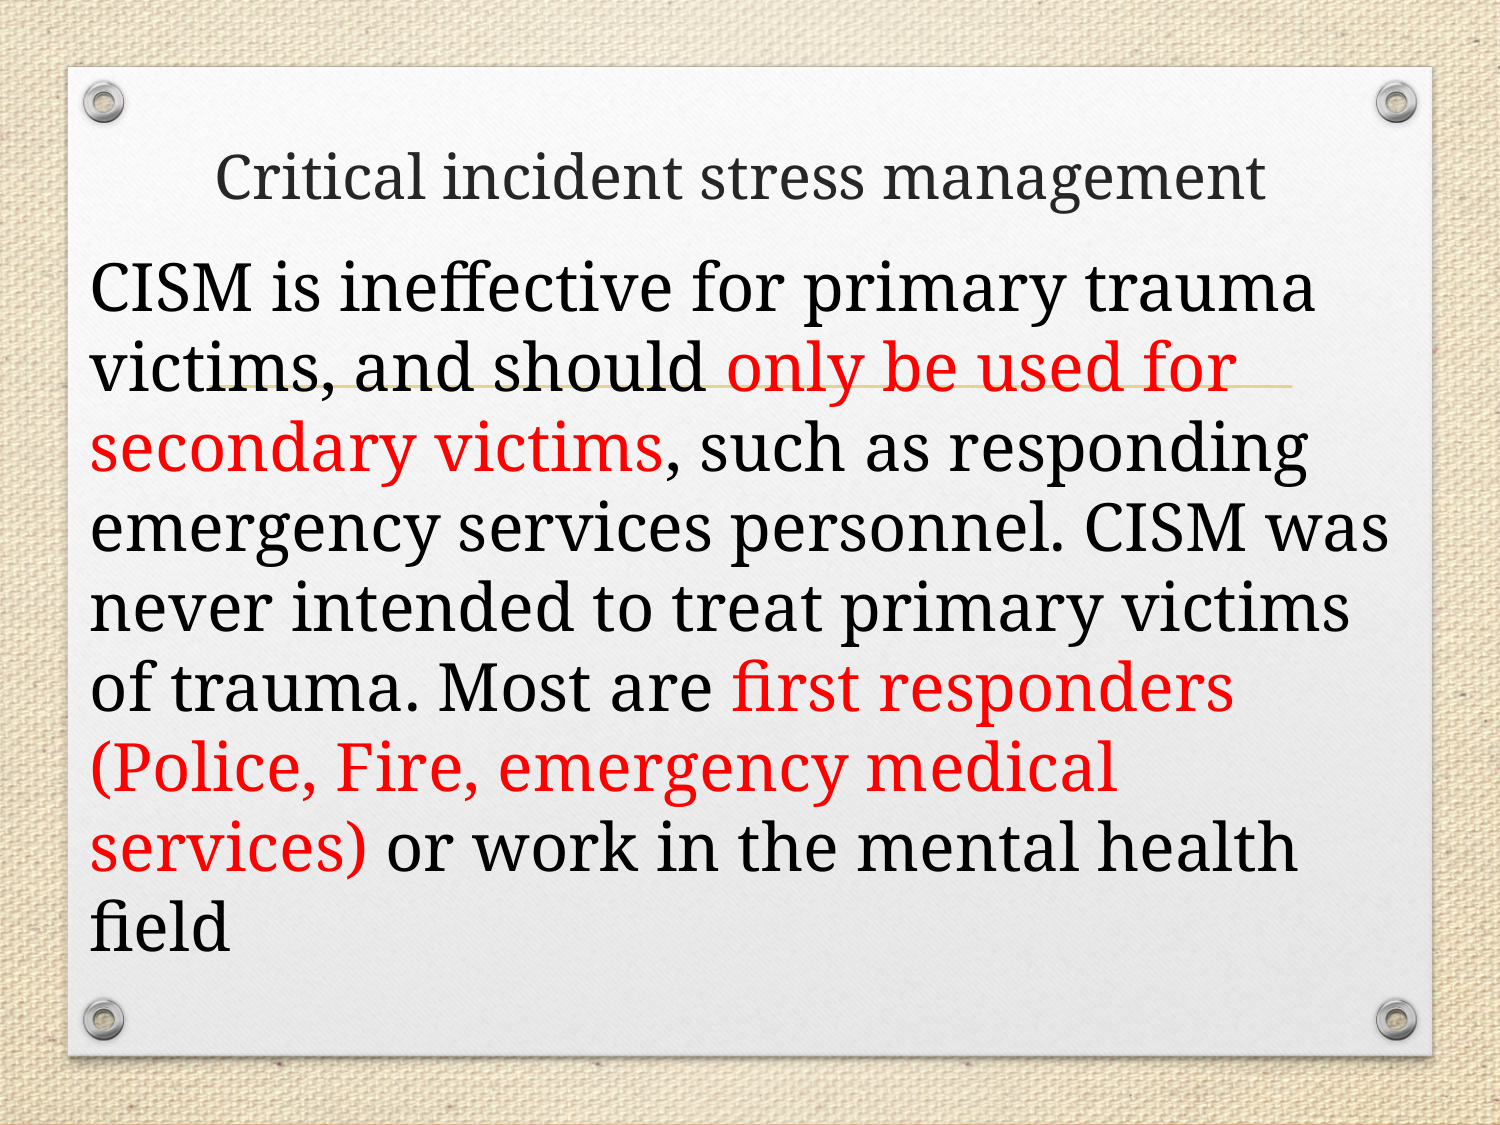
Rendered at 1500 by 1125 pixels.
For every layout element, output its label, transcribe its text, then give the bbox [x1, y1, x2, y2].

picture [0, 0, 1500, 1125]
title Critical incident stress management [174, 112, 1309, 237]
text_box CISM is ineffective for primary trauma victims, and should only be used for secondary victims, such as responding emergency services personnel. CISM was never intended to treat primary victims of trauma. Most are first responders (Police, Fire, emergency medical services) or work in the mental health field [74, 237, 1425, 972]
